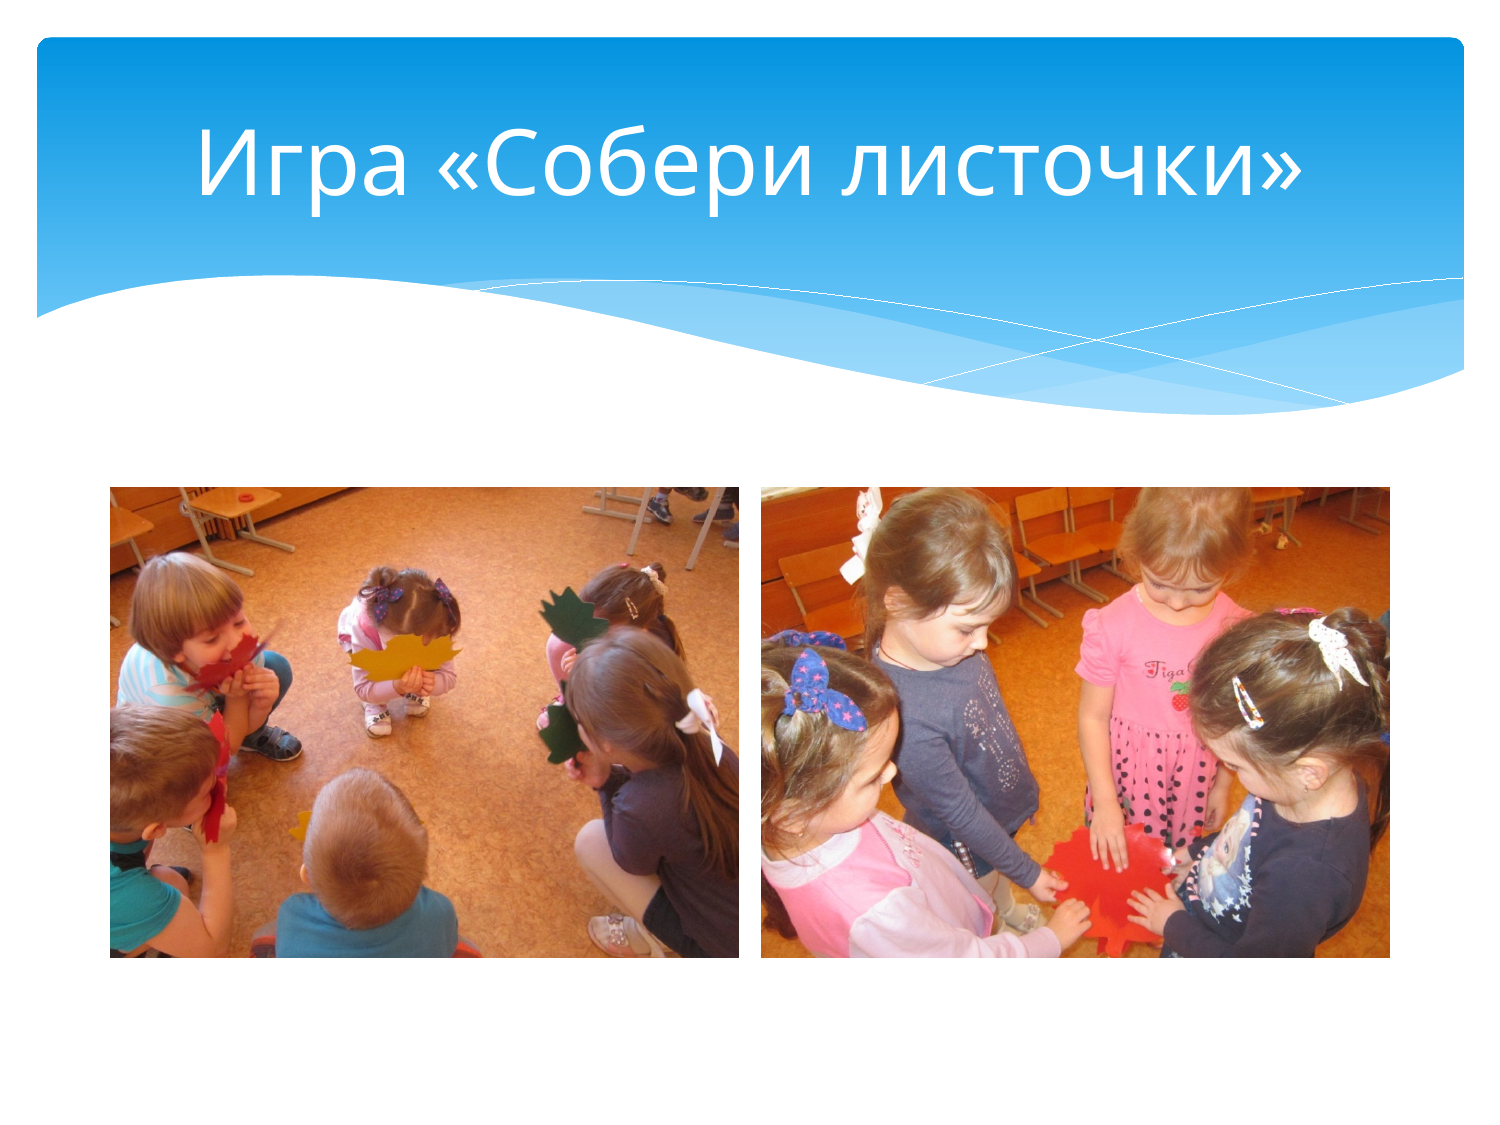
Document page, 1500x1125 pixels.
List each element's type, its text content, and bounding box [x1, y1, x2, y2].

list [761, 486, 1390, 958]
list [110, 486, 739, 958]
title Игра «Собери листочки» [75, 55, 1425, 261]
